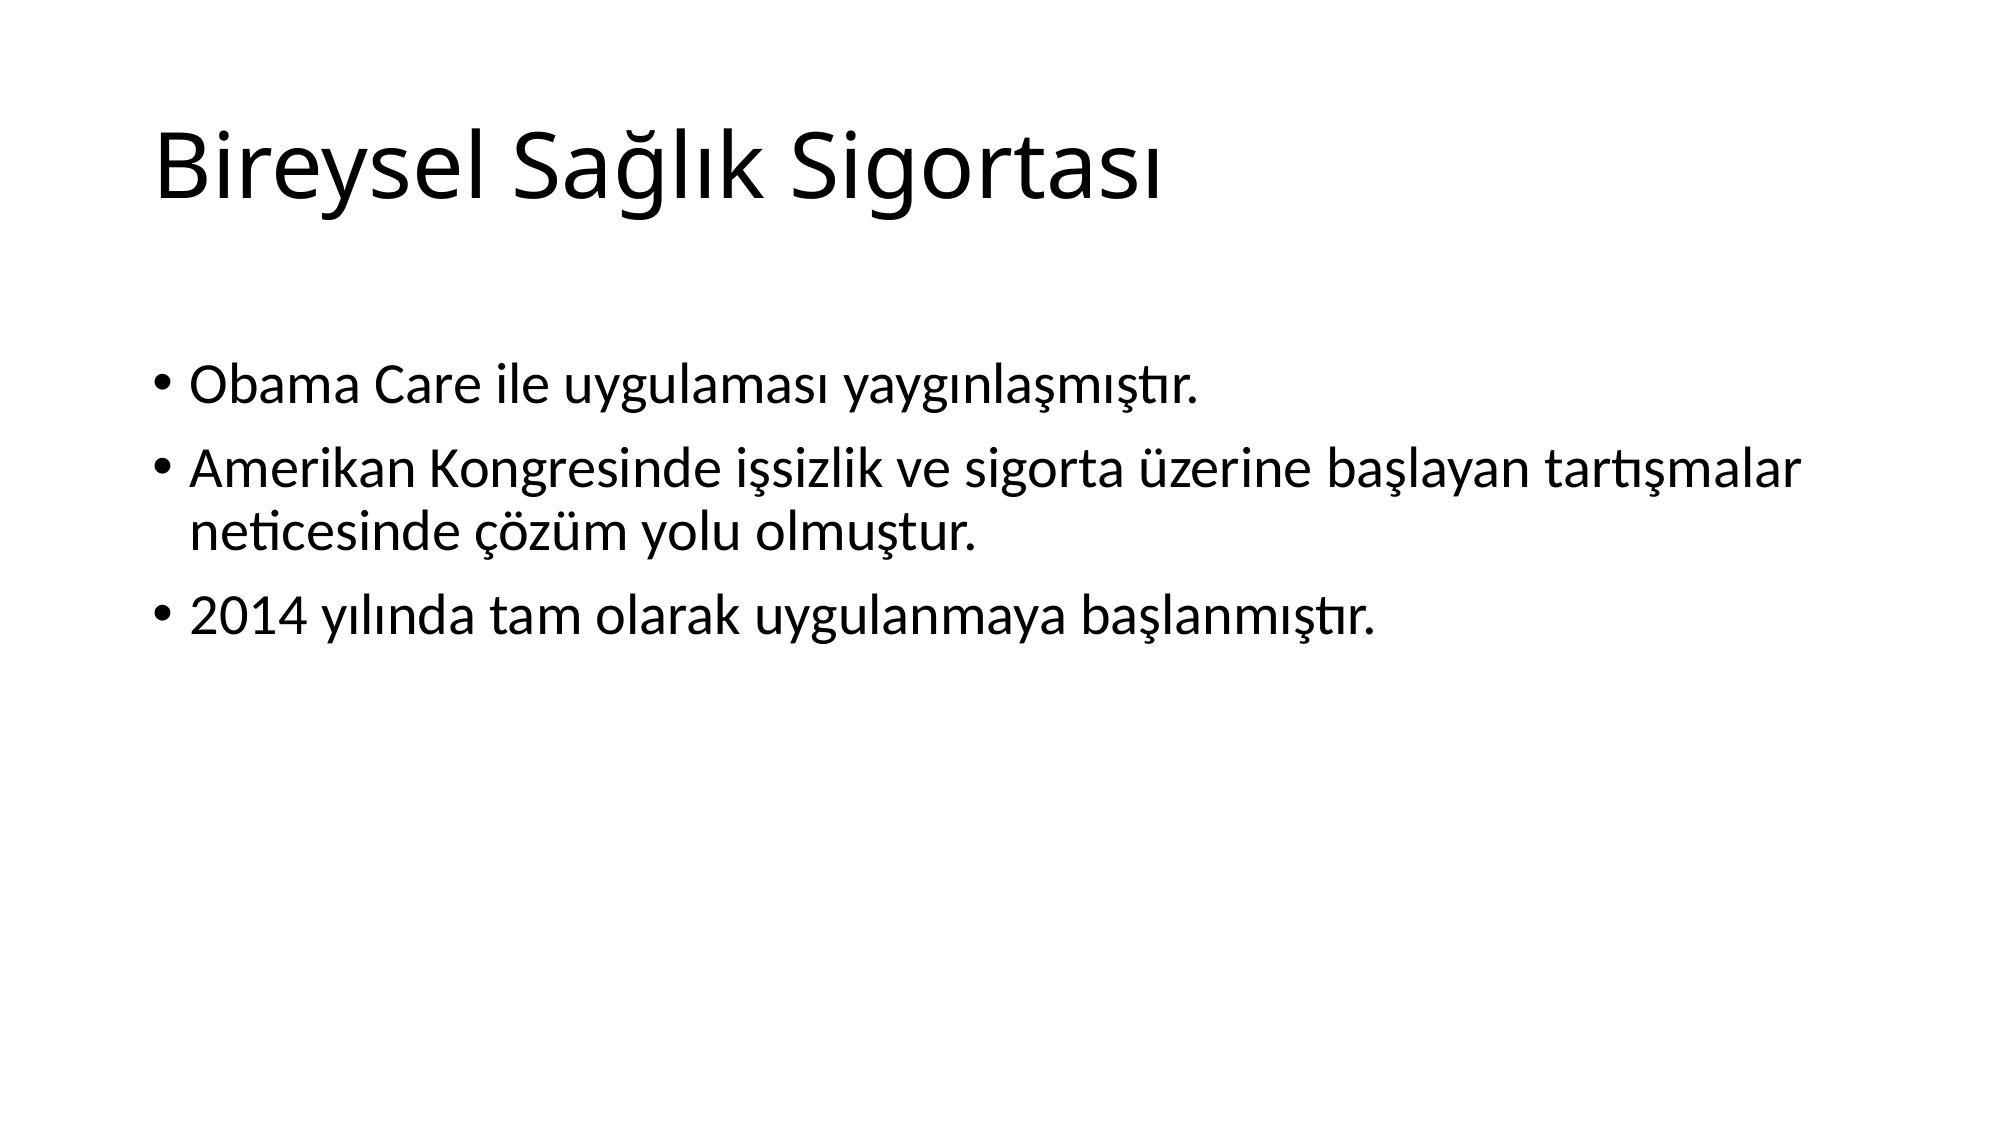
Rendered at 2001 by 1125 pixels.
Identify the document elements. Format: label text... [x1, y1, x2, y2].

list Obama Care ile uygulaması yaygınlaşmıştır. Amerikan Kongresinde işsizlik ve sigorta üzerine başlayan tartışmalar neticesinde çözüm yolu olmuştur. 2014 yılında tam olarak uygulanmaya başlanmıştır. [137, 346, 1863, 795]
title Bireysel Sağlık Sigortası [137, 59, 1863, 278]
